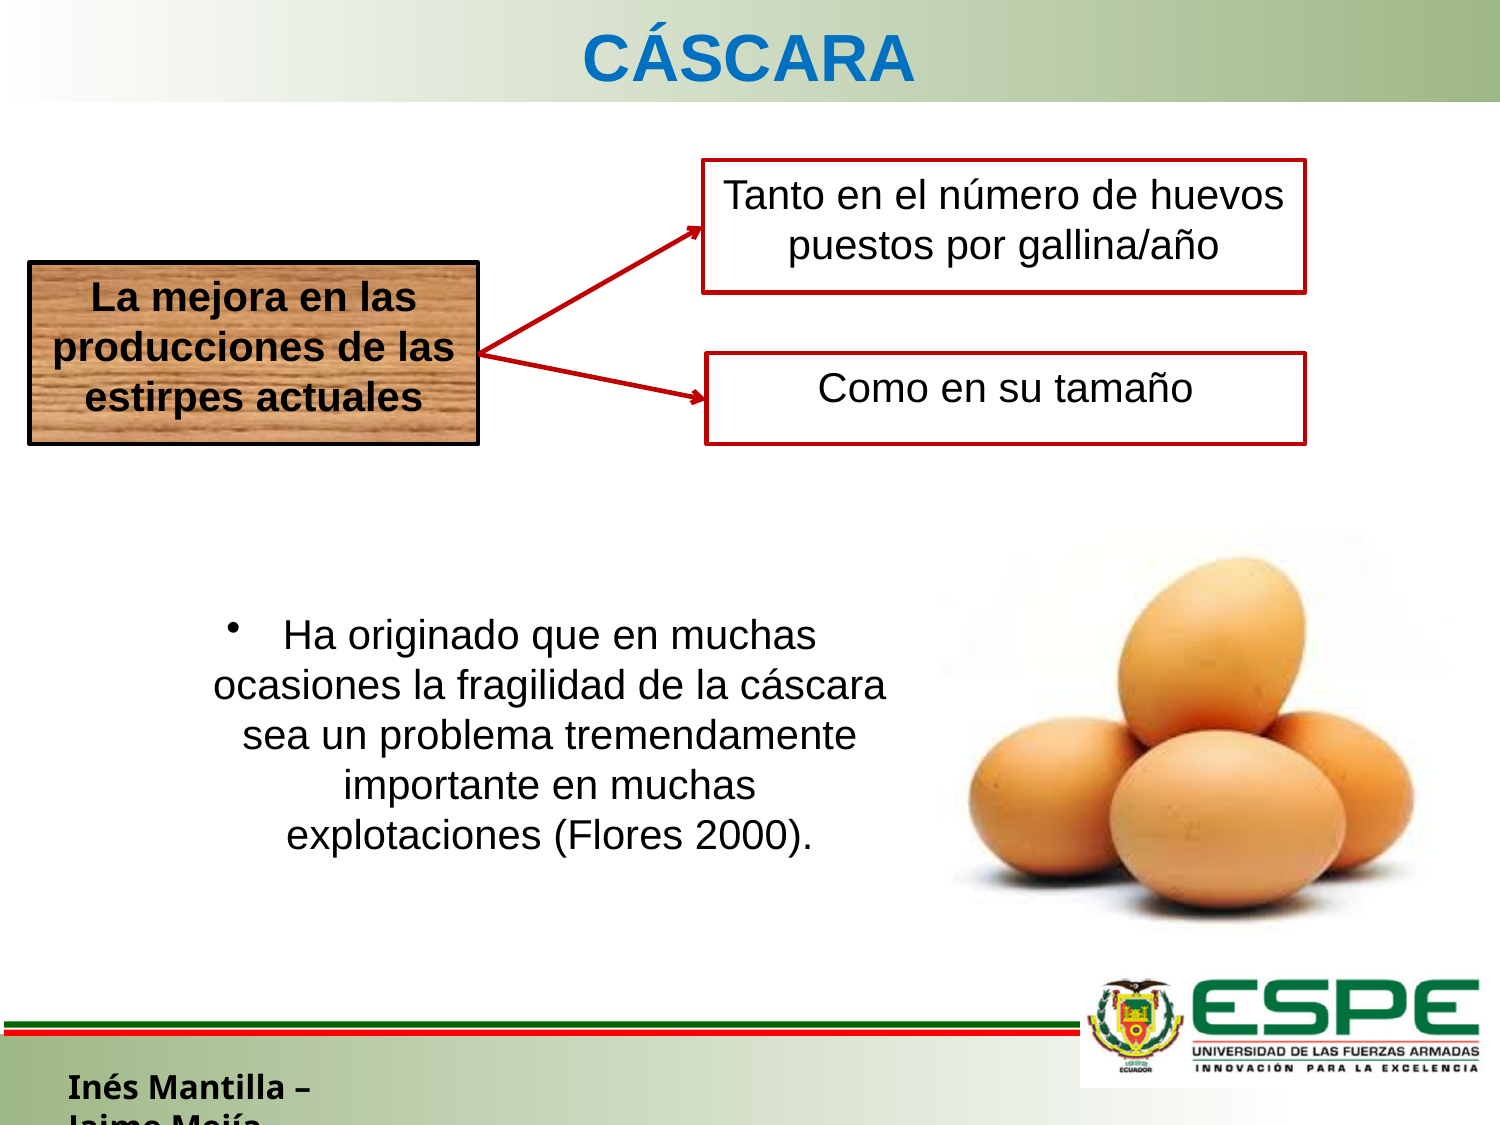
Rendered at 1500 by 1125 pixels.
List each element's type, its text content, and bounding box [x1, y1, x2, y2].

picture [938, 526, 1449, 941]
title CÁSCARA [75, 7, 1425, 112]
text_box Tanto en el número de huevos puestos por gallina/año [702, 160, 1306, 293]
picture [1080, 958, 1491, 1089]
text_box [477, 226, 703, 353]
text_box Inés Mantilla – Jaime Mejía [53, 1058, 396, 1125]
text_box Como en su tamaño [706, 353, 1306, 445]
list La mejora en las producciones de las estirpes actuales [29, 262, 479, 445]
text_box Ha originado que en muchas ocasiones la fragilidad de la cáscara sea un problema tremendamente importante en muchas explotaciones (Flores 2000). [140, 600, 904, 941]
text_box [477, 353, 707, 400]
